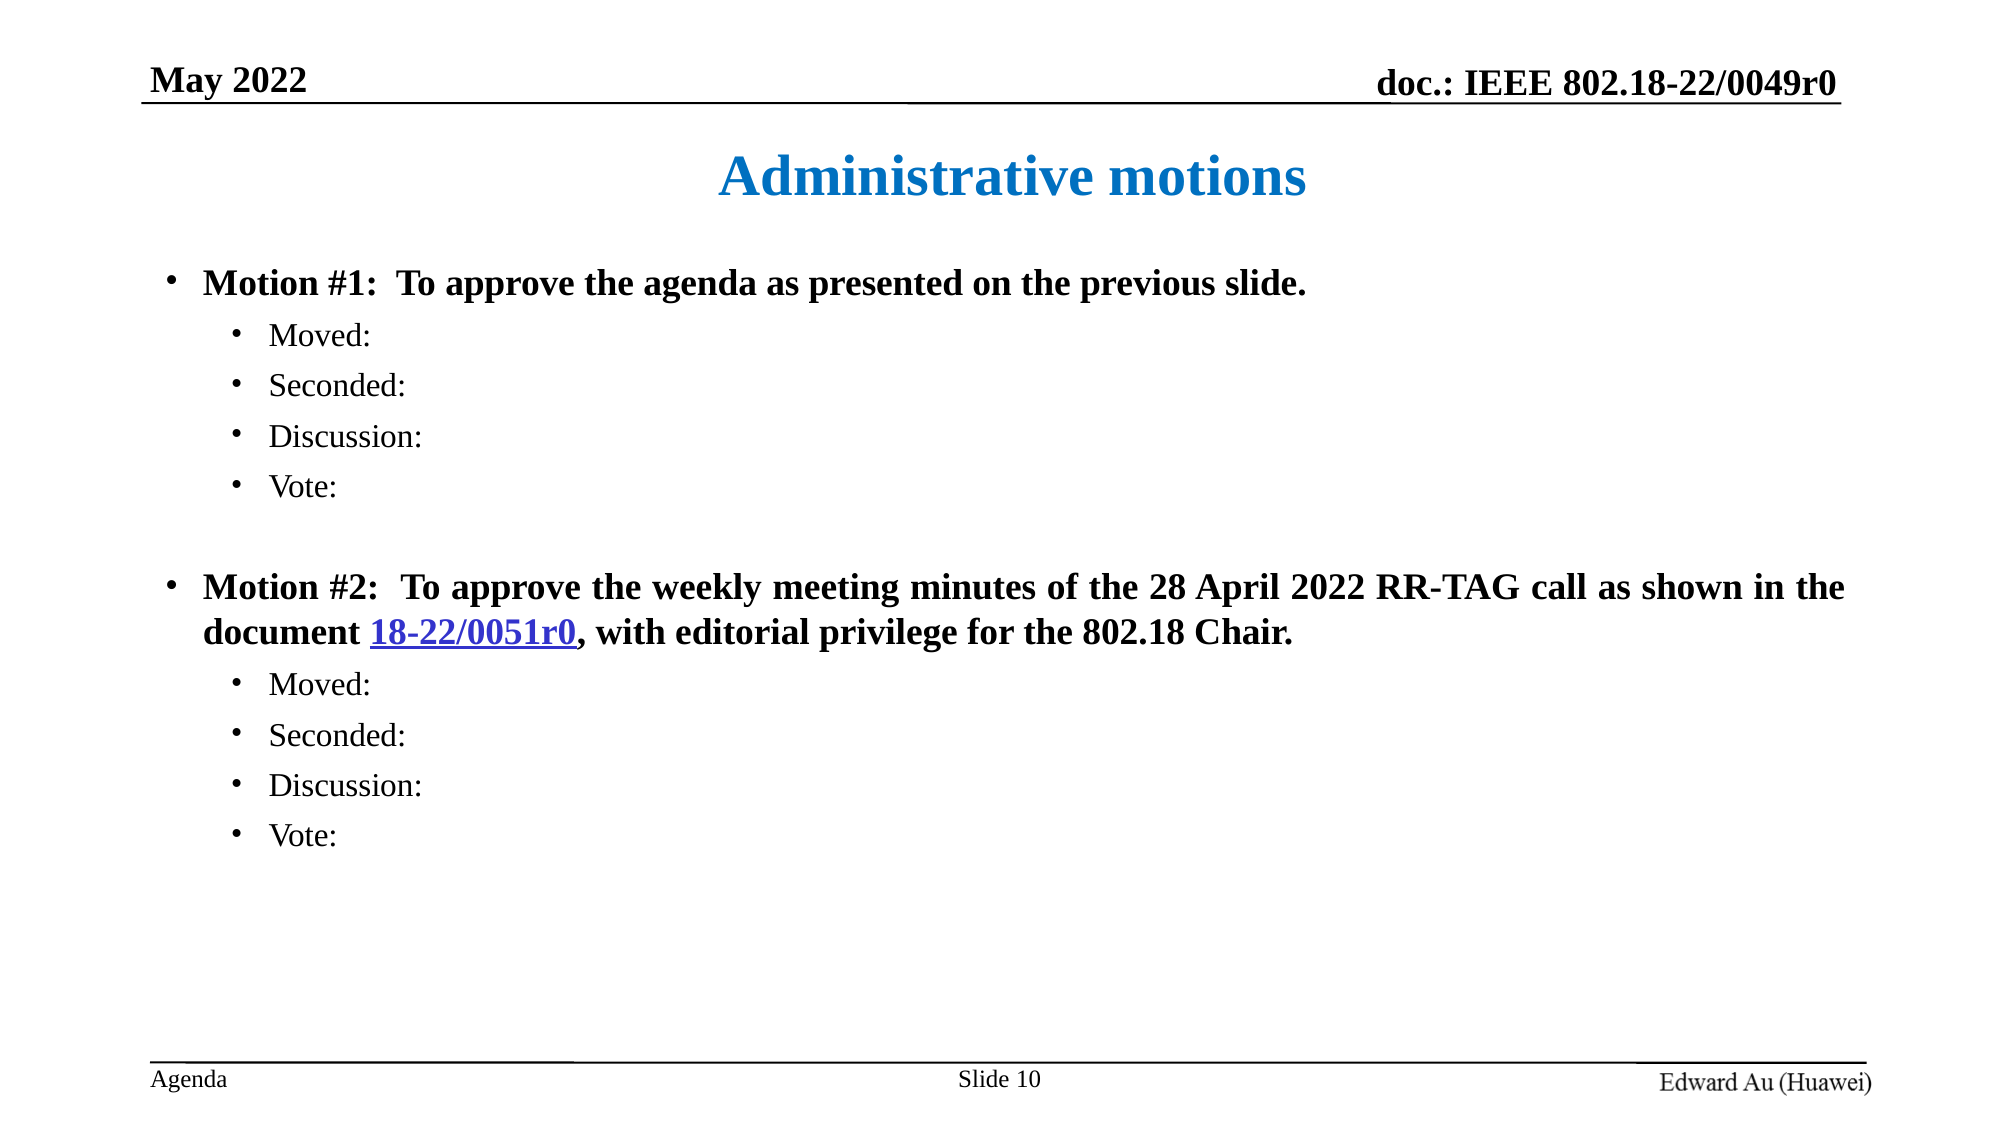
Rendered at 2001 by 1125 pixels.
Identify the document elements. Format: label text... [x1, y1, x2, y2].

slide_number Slide 10 [933, 1061, 1067, 1123]
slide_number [149, 54, 651, 101]
list Motion #1: To approve the agenda as presented on the previous slide. Moved: Seconded: Discussion: Vote: Motion #2: To approve the weekly meeting minutes of the 28 April 2022 RR-TAG call as shown in the document 18-22/0051r0, with editorial privilege for the 802.18 Chair. Moved: Seconded: Discussion: Vote: [149, 250, 1882, 926]
title Administrative motions [162, 99, 1864, 246]
picture [1174, 1058, 1887, 1113]
